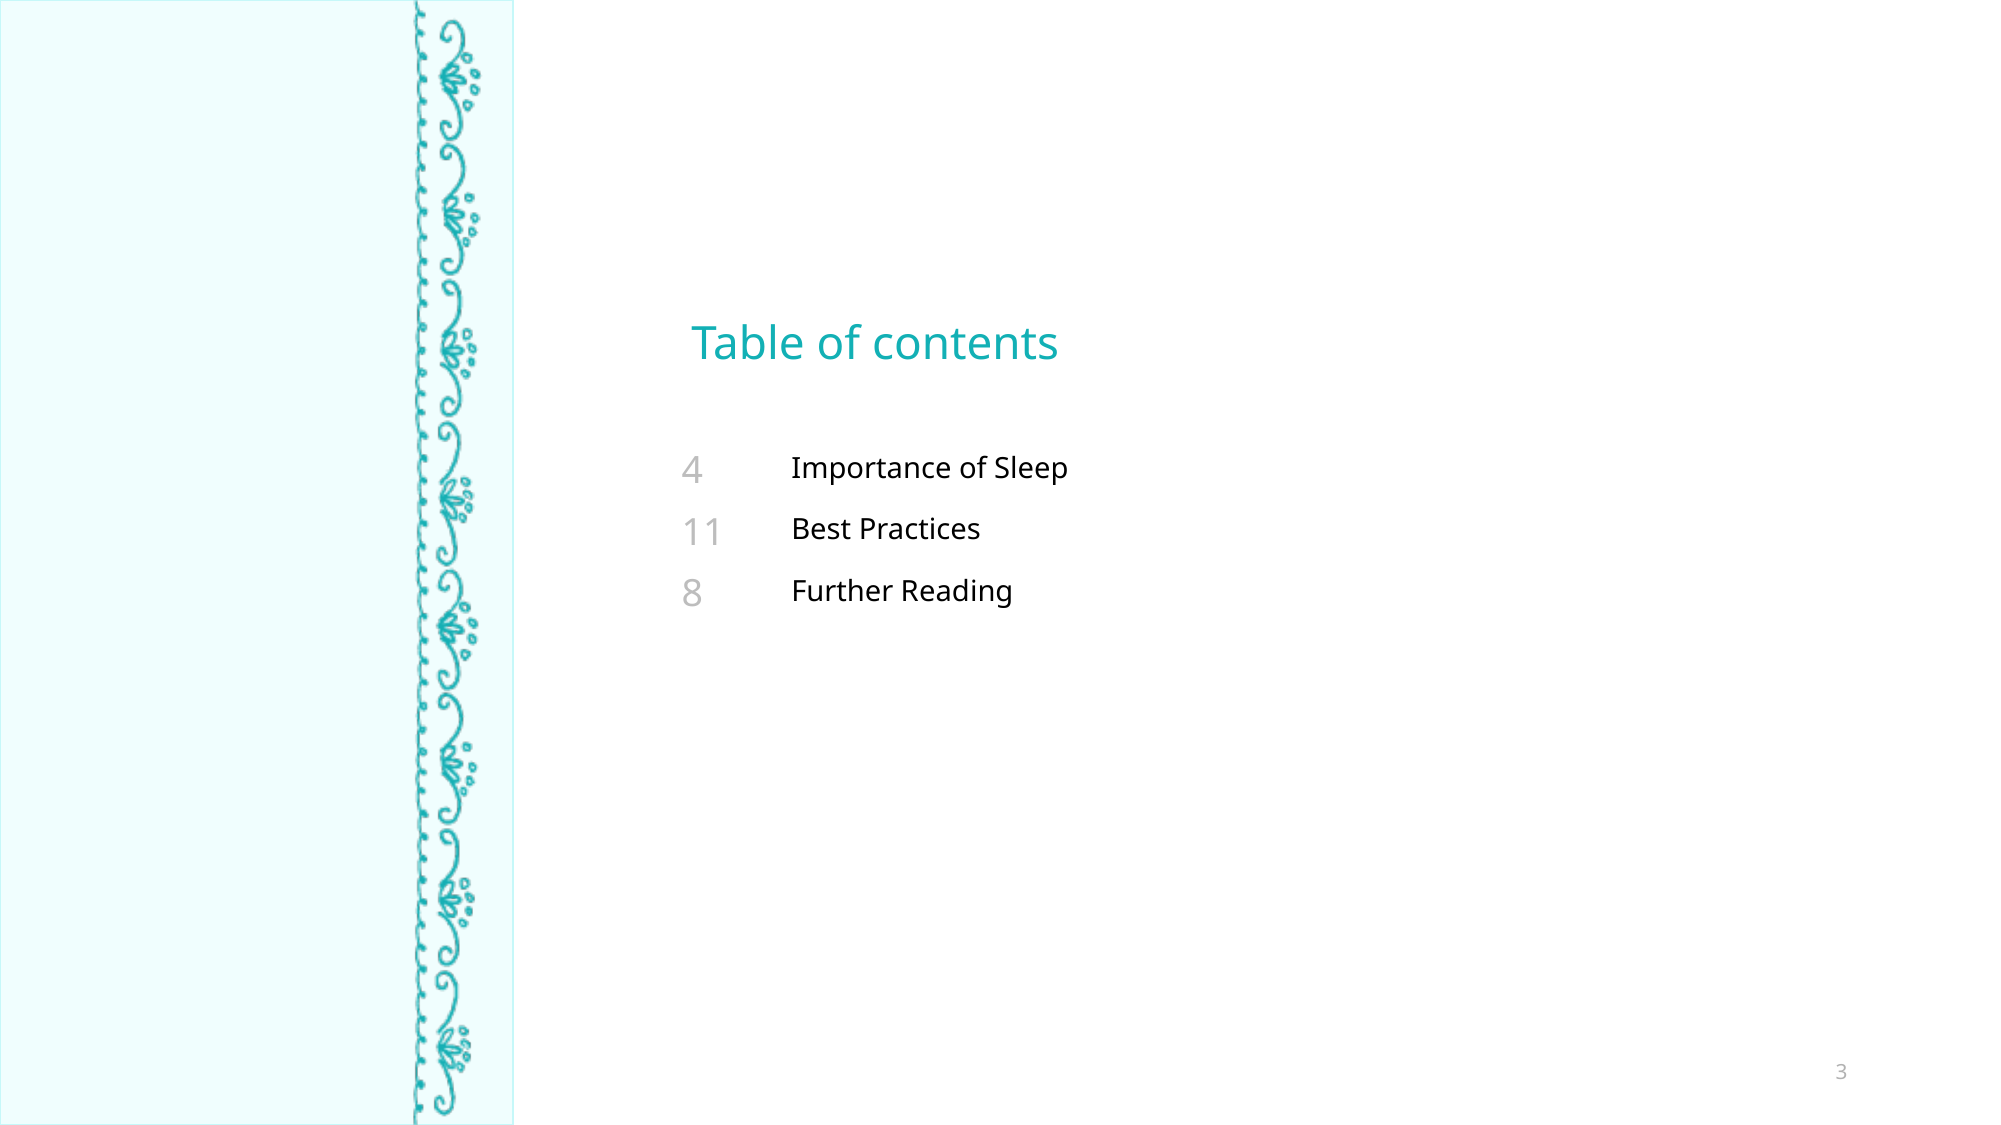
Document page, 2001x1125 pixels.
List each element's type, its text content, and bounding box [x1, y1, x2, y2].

picture [401, 1, 509, 1124]
table_cell 11 [667, 497, 776, 559]
table_header Importance of Sleep [776, 436, 1469, 497]
slide_number 3 [1412, 1042, 1863, 1103]
table_cell Further Reading [776, 559, 1469, 620]
table_header 4 [667, 436, 776, 497]
text_box Table of contents [676, 306, 1075, 377]
table_cell 8 [667, 559, 776, 620]
table_cell Best Practices [776, 497, 1469, 559]
